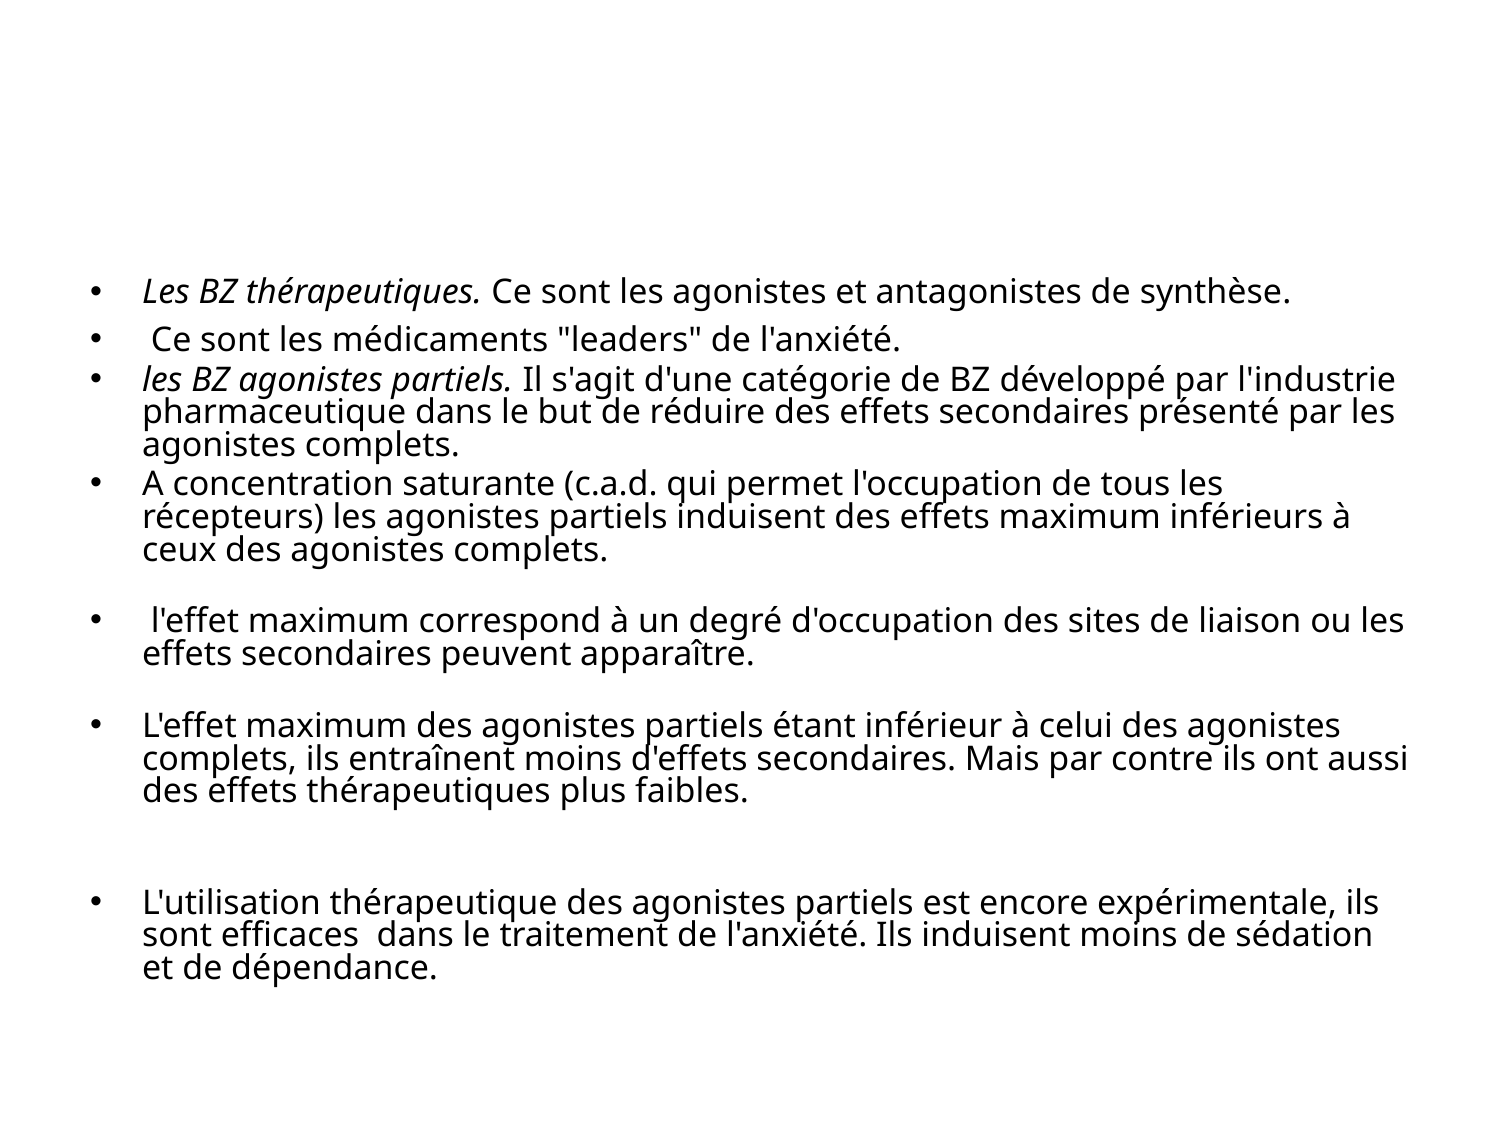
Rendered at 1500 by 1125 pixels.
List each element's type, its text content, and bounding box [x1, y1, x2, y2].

list Les BZ thérapeutiques. Ce sont les agonistes et antagonistes de synthèse. Ce sont les médicaments "leaders" de l'anxiété. les BZ agonistes partiels. Il s'agit d'une catégorie de BZ développé par l'industrie pharmaceutique dans le but de réduire des effets secondaires présenté par les agonistes complets. A concentration saturante (c.a.d. qui permet l'occupation de tous les récepteurs) les agonistes partiels induisent des effets maximum inférieurs à ceux des agonistes complets. l'effet maximum correspond à un degré d'occupation des sites de liaison ou les effets secondaires peuvent apparaître. L'effet maximum des agonistes partiels étant inférieur à celui des agonistes complets, ils entraînent moins d'effets secondaires. Mais par contre ils ont aussi des effets thérapeutiques plus faibles. L'utilisation thérapeutique des agonistes partiels est encore expérimentale, ils sont efficaces dans le traitement de l'anxiété. Ils induisent moins de sédation et de dépendance. [75, 262, 1425, 1005]
